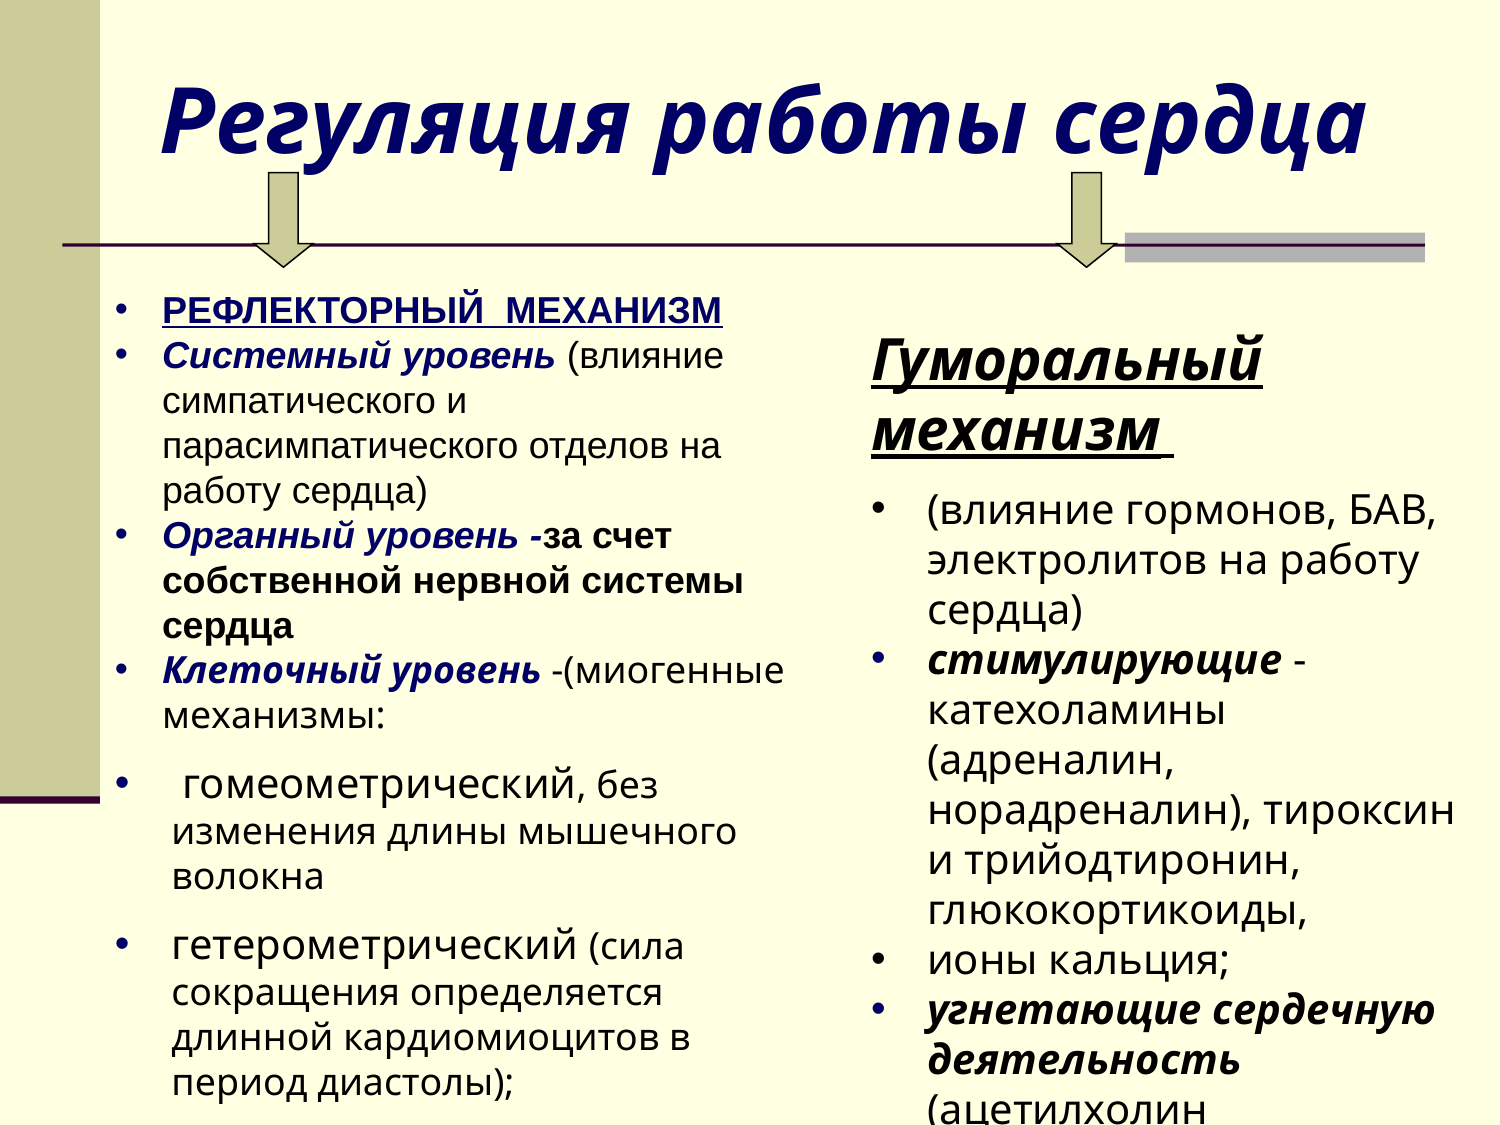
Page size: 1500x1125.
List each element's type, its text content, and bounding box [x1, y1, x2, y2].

text_box [253, 172, 313, 268]
text_box РЕФЛЕКТОРНЫЙ МЕХАНИЗМ Системный уровень (влияние симпатического и парасимпатического отделов на работу сердца) Органный уровень -за счет собственной нервной системы сердца Клеточный уровень -(миогенные механизмы: гомеометрический, без изменения длины мышечного волокна гетерометрический (сила сокращения определяется длинной кардиомиоцитов в период диастолы); [100, 278, 821, 1111]
text_box Гуморальный механизм (влияние гормонов, БАВ, электролитов на работу сердца) стимулирующие - катехоламины (адреналин, норадреналин), тироксин и трийодтиронин, глюкокортикоиды, ионы кальция; угнетающие сердечную деятельность (ацетилхолин ионы калия). [856, 314, 1500, 1125]
text_box [1057, 172, 1117, 268]
text_box Регуляция работы сердца [29, 54, 1500, 180]
